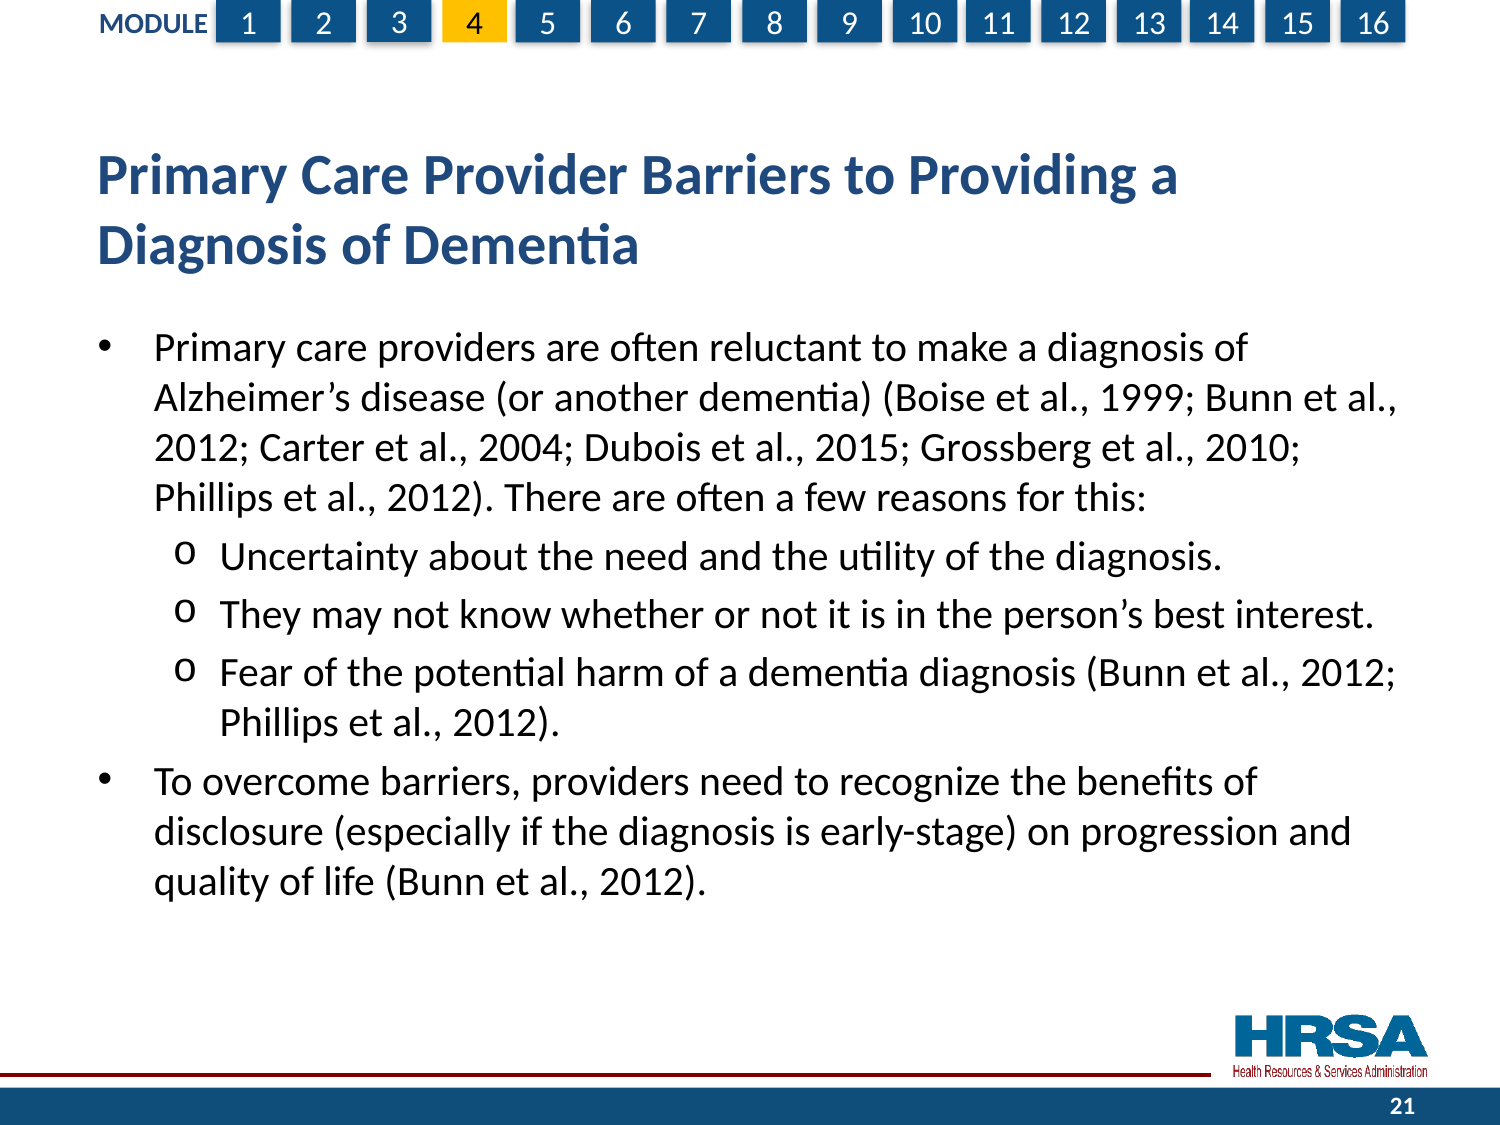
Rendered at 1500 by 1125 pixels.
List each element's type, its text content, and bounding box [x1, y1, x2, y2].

list Primary care providers are often reluctant to make a diagnosis of Alzheimer’s disease (or another dementia) (Boise et al., 1999; Bunn et al., 2012; Carter et al., 2004; Dubois et al., 2015; Grossberg et al., 2010; Phillips et al., 2012). There are often a few reasons for this: Uncertainty about the need and the utility of the diagnosis. They may not know whether or not it is in the person’s best interest. Fear of the potential harm of a dementia diagnosis (Bunn et al., 2012; Phillips et al., 2012). To overcome barriers, providers need to recognize the benefits of disclosure (especially if the diagnosis is early-stage) on progression and quality of life (Bunn et al., 2012). [82, 312, 1433, 913]
title Primary Care Provider Barriers to Providing a Diagnosis of Dementia [82, 112, 1245, 300]
picture [1210, 1002, 1450, 1083]
